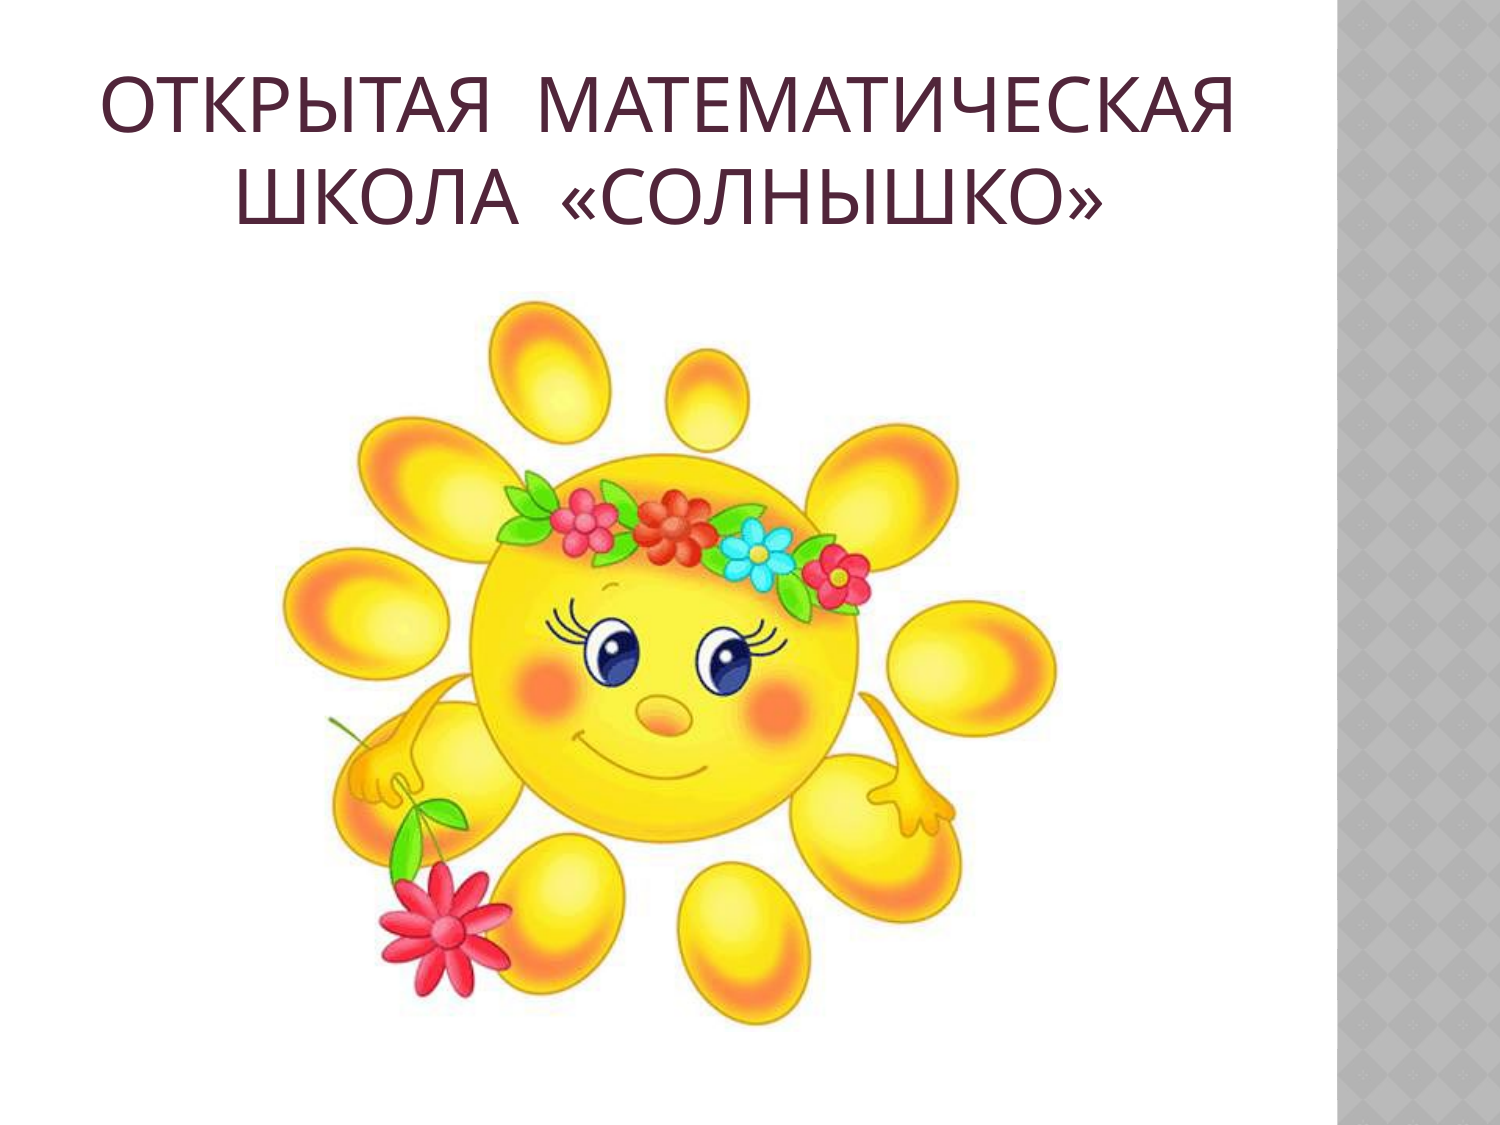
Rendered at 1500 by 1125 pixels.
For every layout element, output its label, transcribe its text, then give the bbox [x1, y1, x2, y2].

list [274, 290, 1063, 1033]
title Открытая математическая школа «Солнышко» [75, 52, 1263, 240]
